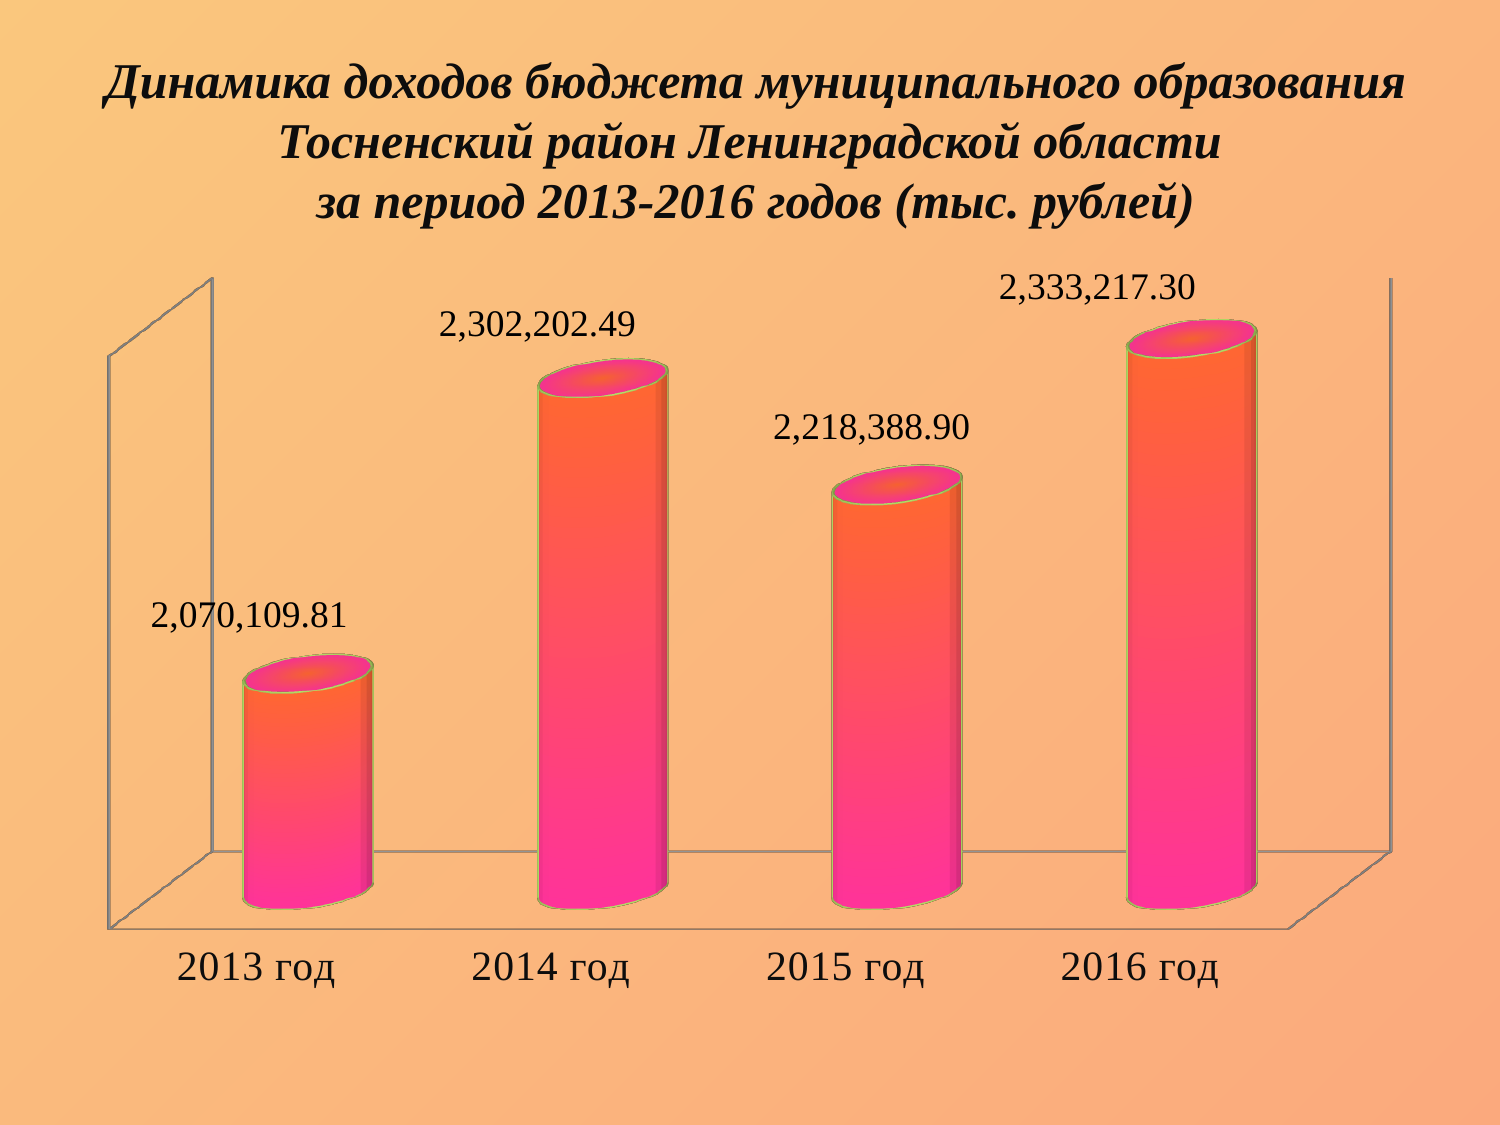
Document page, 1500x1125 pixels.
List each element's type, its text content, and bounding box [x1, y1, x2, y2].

chart [74, 262, 1426, 1006]
title Динамика доходов бюджета муниципального образования Тосненский район Ленинградской области за период 2013-2016 годов (тыс. рублей) [46, 45, 1465, 233]
